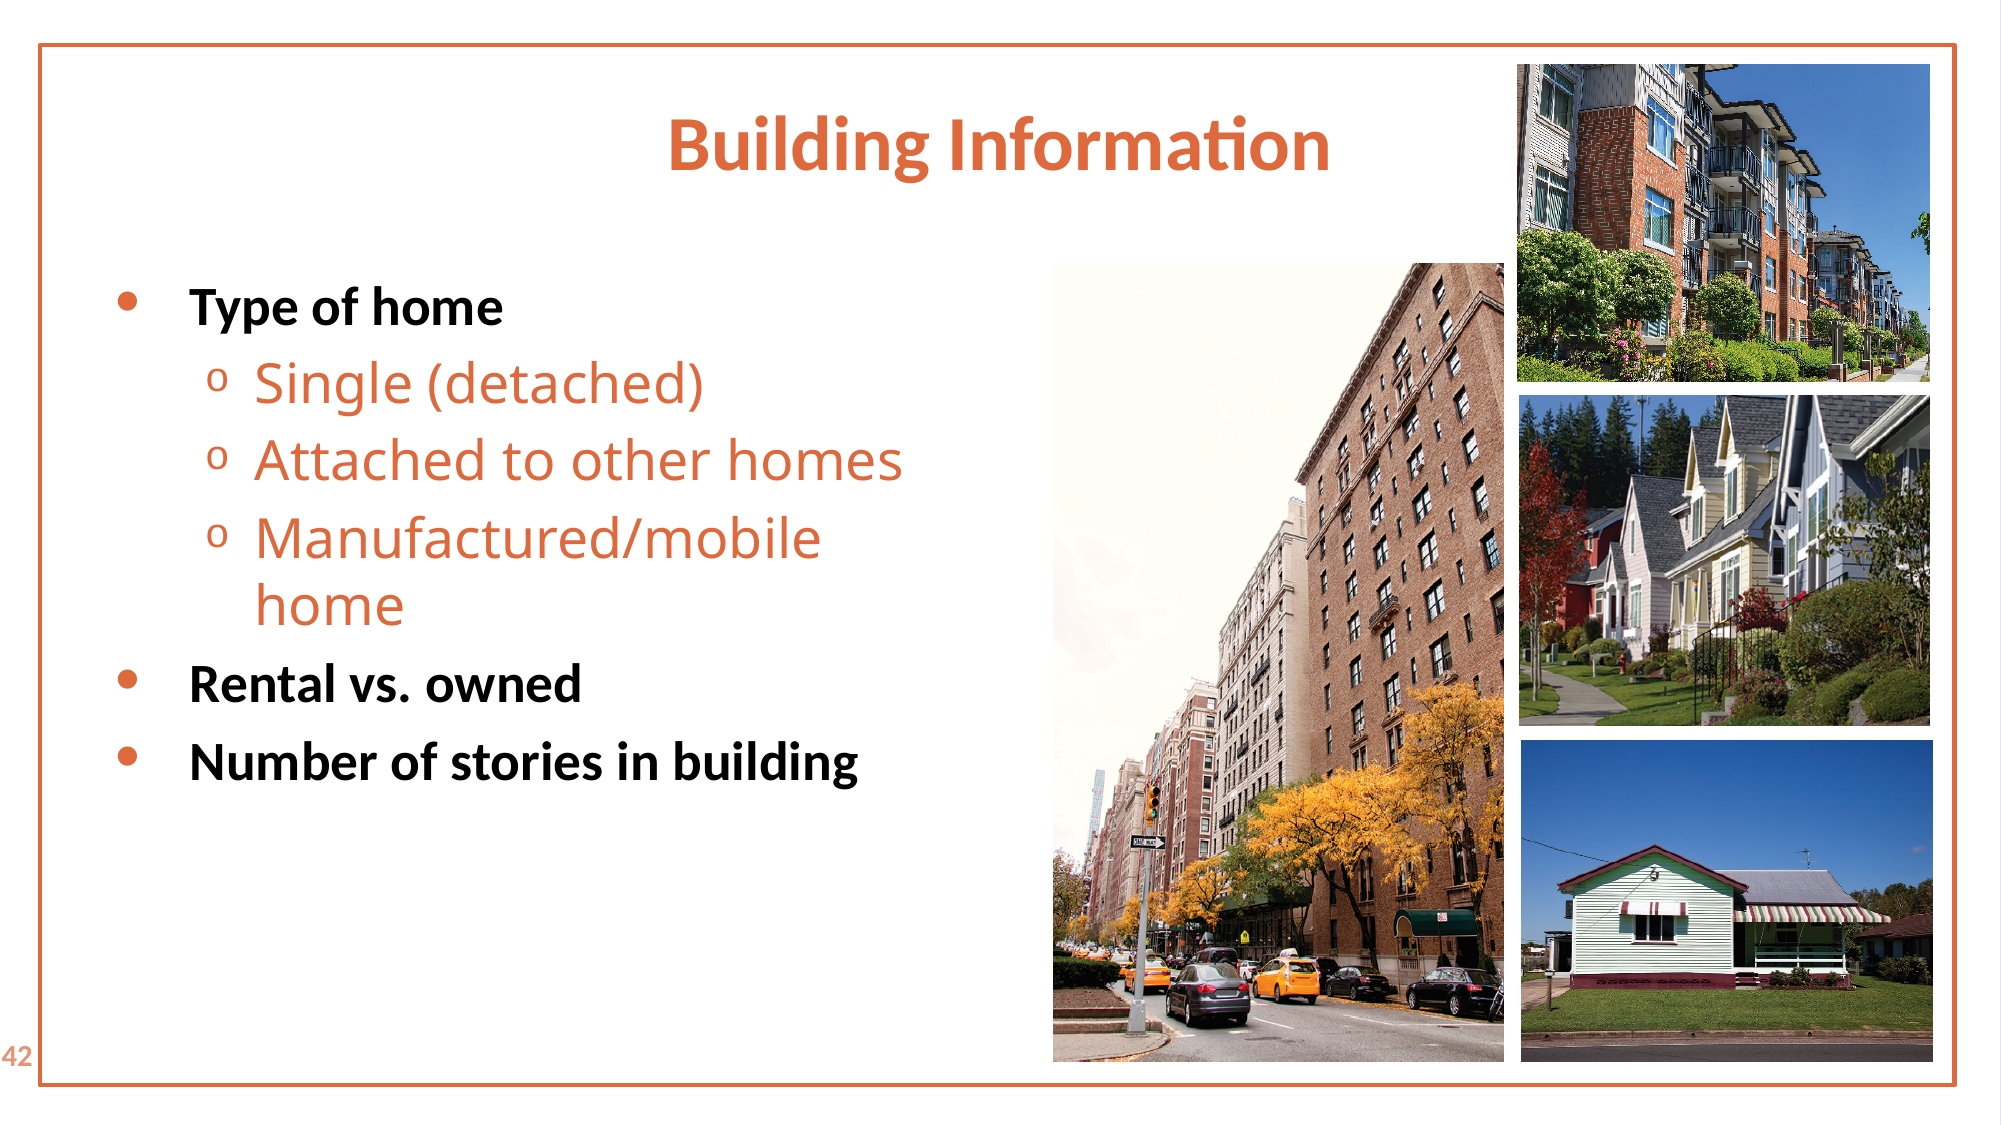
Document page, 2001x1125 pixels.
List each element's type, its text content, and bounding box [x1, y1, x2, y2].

picture [1516, 64, 1930, 382]
picture [1053, 263, 1504, 1062]
list Type of home Single (detached) Attached to other homes Manufactured/mobile home Rental vs. owned Number of stories in building [99, 262, 943, 950]
picture [1519, 395, 1930, 726]
title Building Information [99, 45, 1900, 233]
picture [1520, 739, 1934, 1064]
